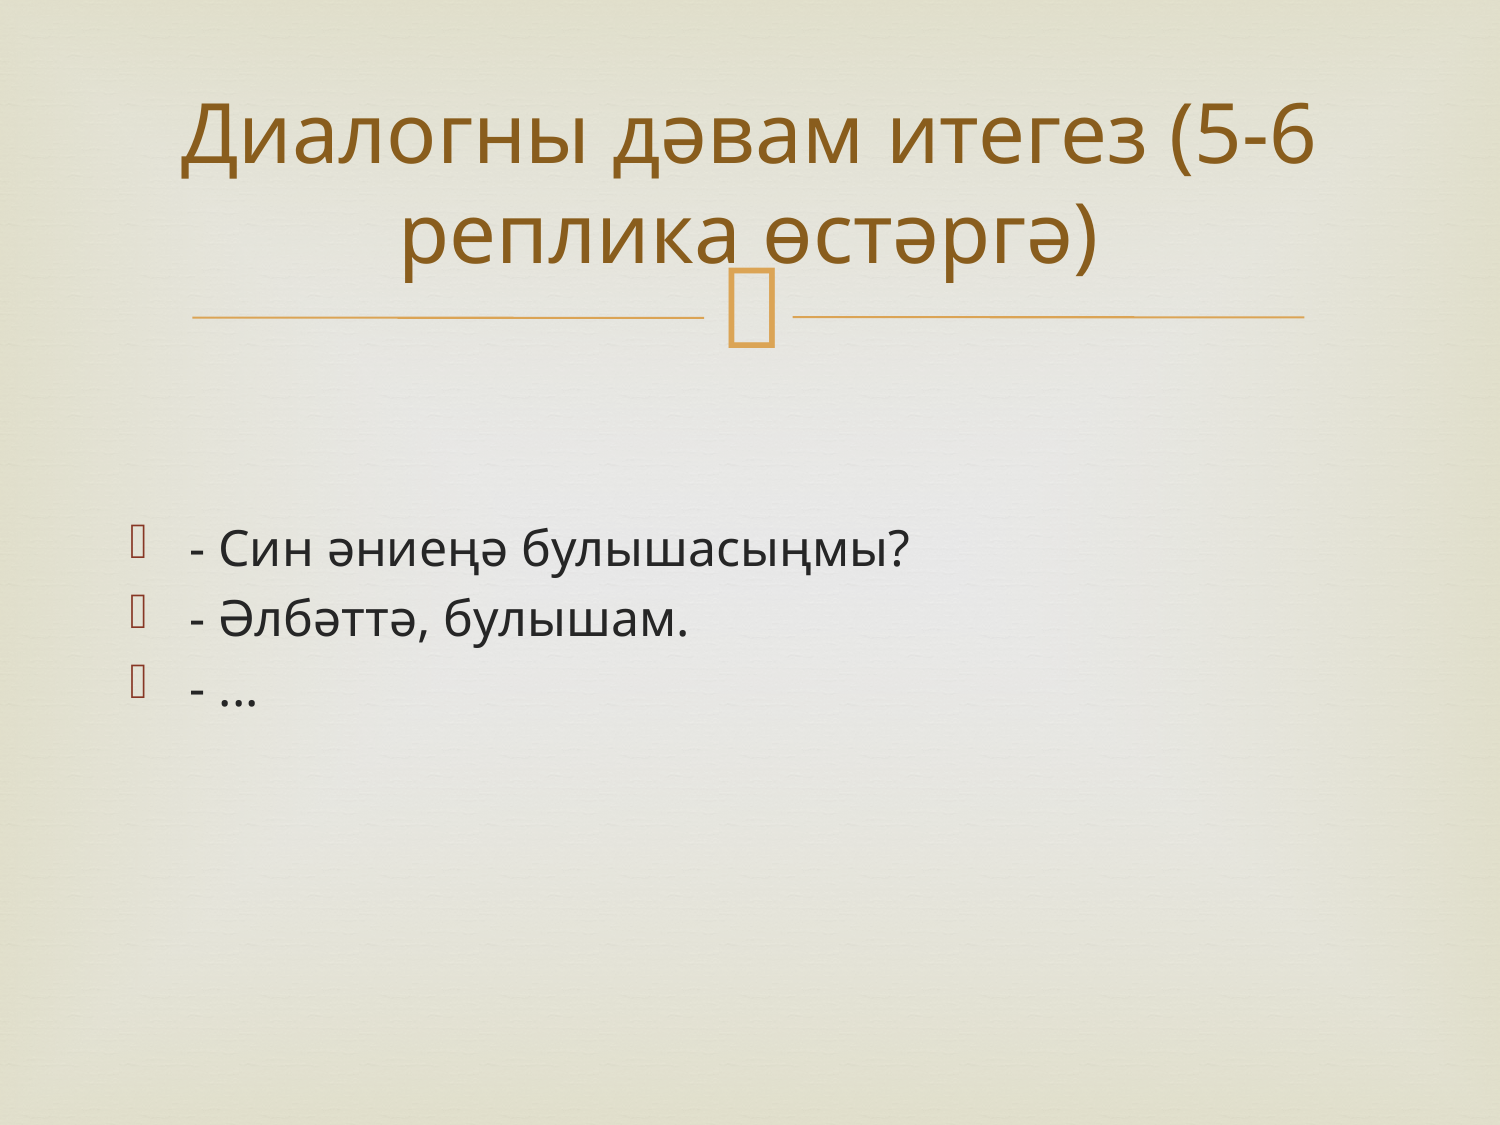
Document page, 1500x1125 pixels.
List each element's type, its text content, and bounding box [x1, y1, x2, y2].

list - Син әниеңә булышасыңмы? - Әлбәттә, булышам. - ... [114, 368, 1386, 1005]
title Диалогны дәвам итегез (5-6 реплика өстәргә) [112, 93, 1386, 267]
